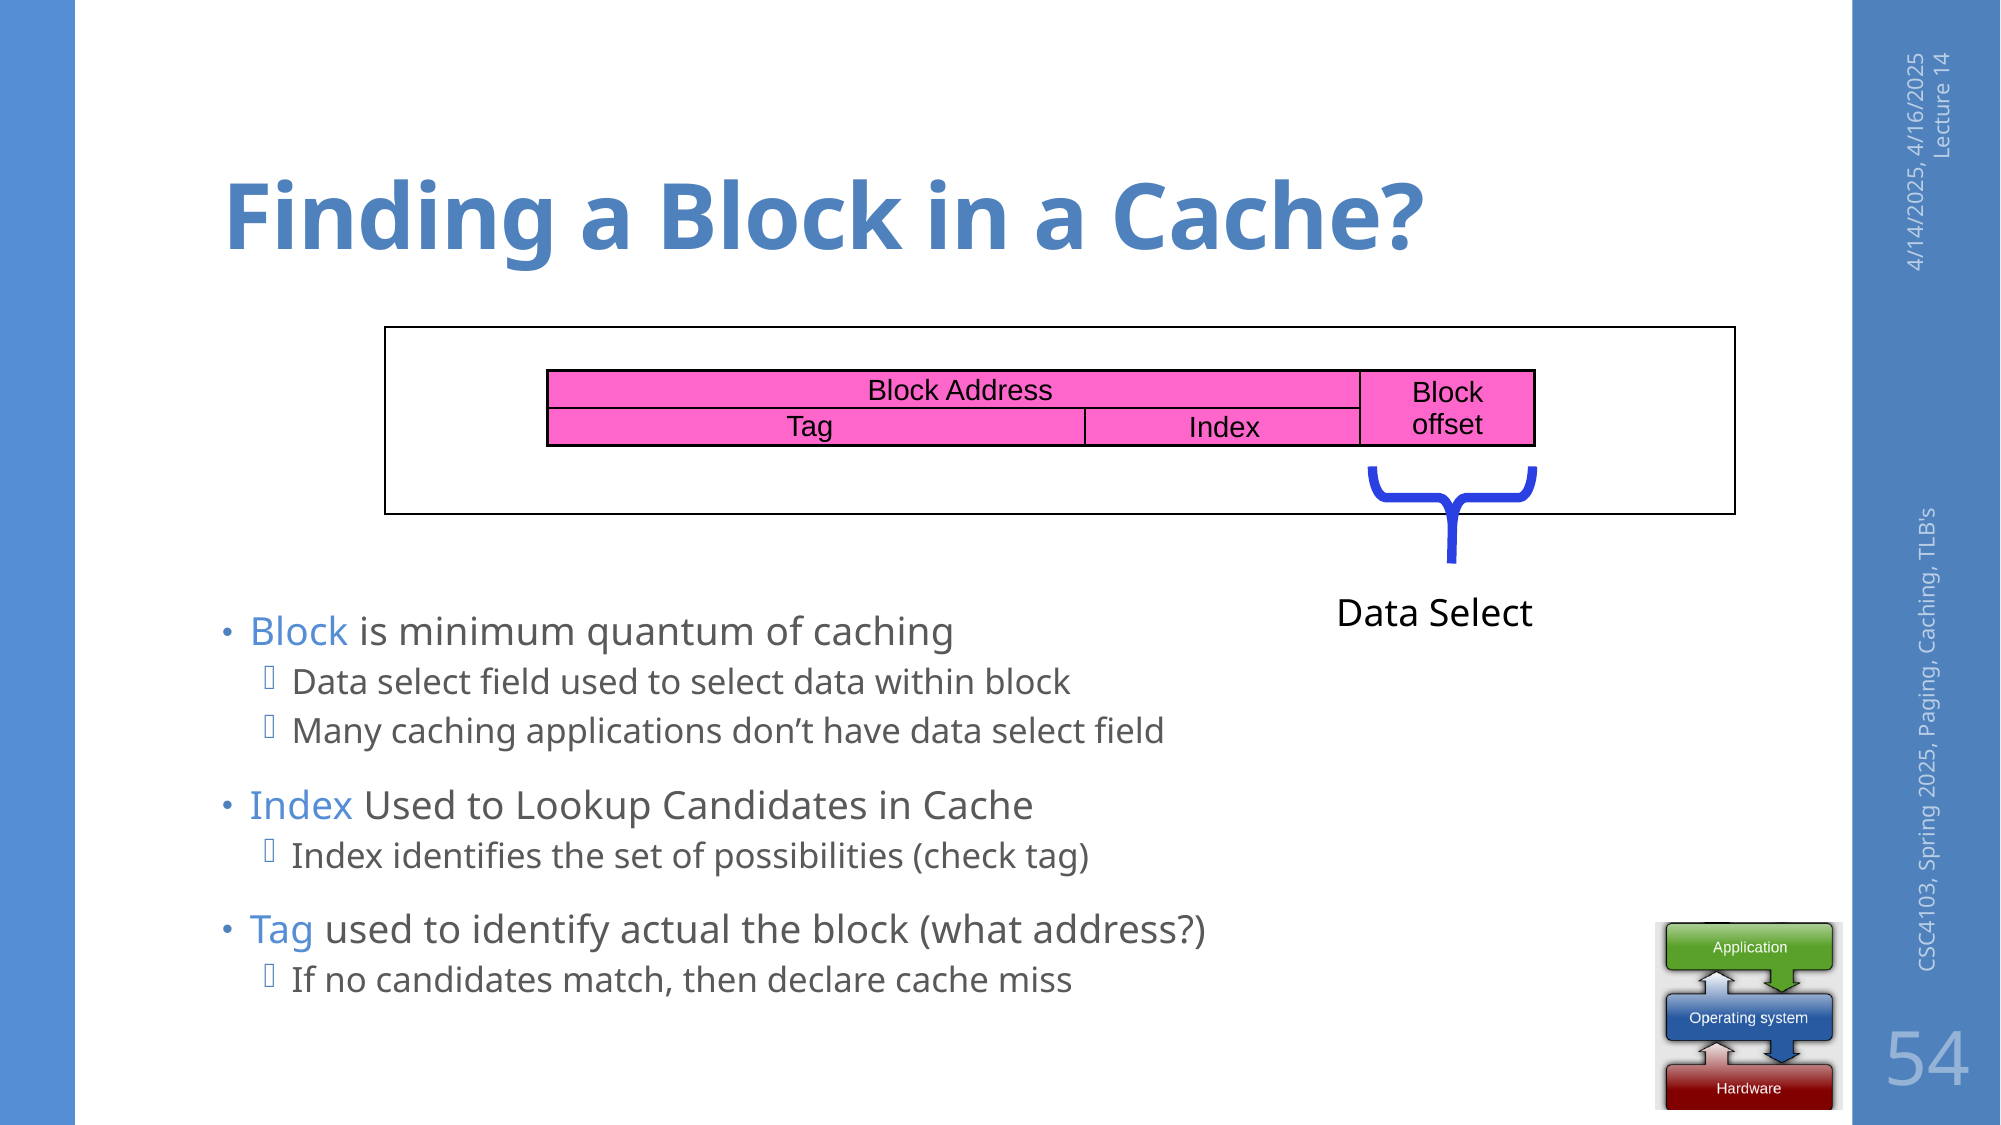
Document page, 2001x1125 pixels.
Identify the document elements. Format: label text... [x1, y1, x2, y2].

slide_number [1897, 37, 1958, 351]
slide_number 54 [1852, 1012, 2000, 1110]
title Finding a Block in a Cache? [206, 48, 1797, 278]
picture [1655, 922, 1843, 1110]
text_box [384, 326, 1735, 643]
list Block is minimum quantum of caching Data select field used to select data within block Many caching applications don’t have data select field Index Used to Lookup Candidates in Cache Index identifies the set of possibilities (check tag) Tag used to identify actual the block (what address?) If no candidates match, then declare cache miss [206, 299, 1617, 1014]
footer CSC4103, Spring 2025, Paging, Caching, TLB's [1897, 400, 1958, 988]
